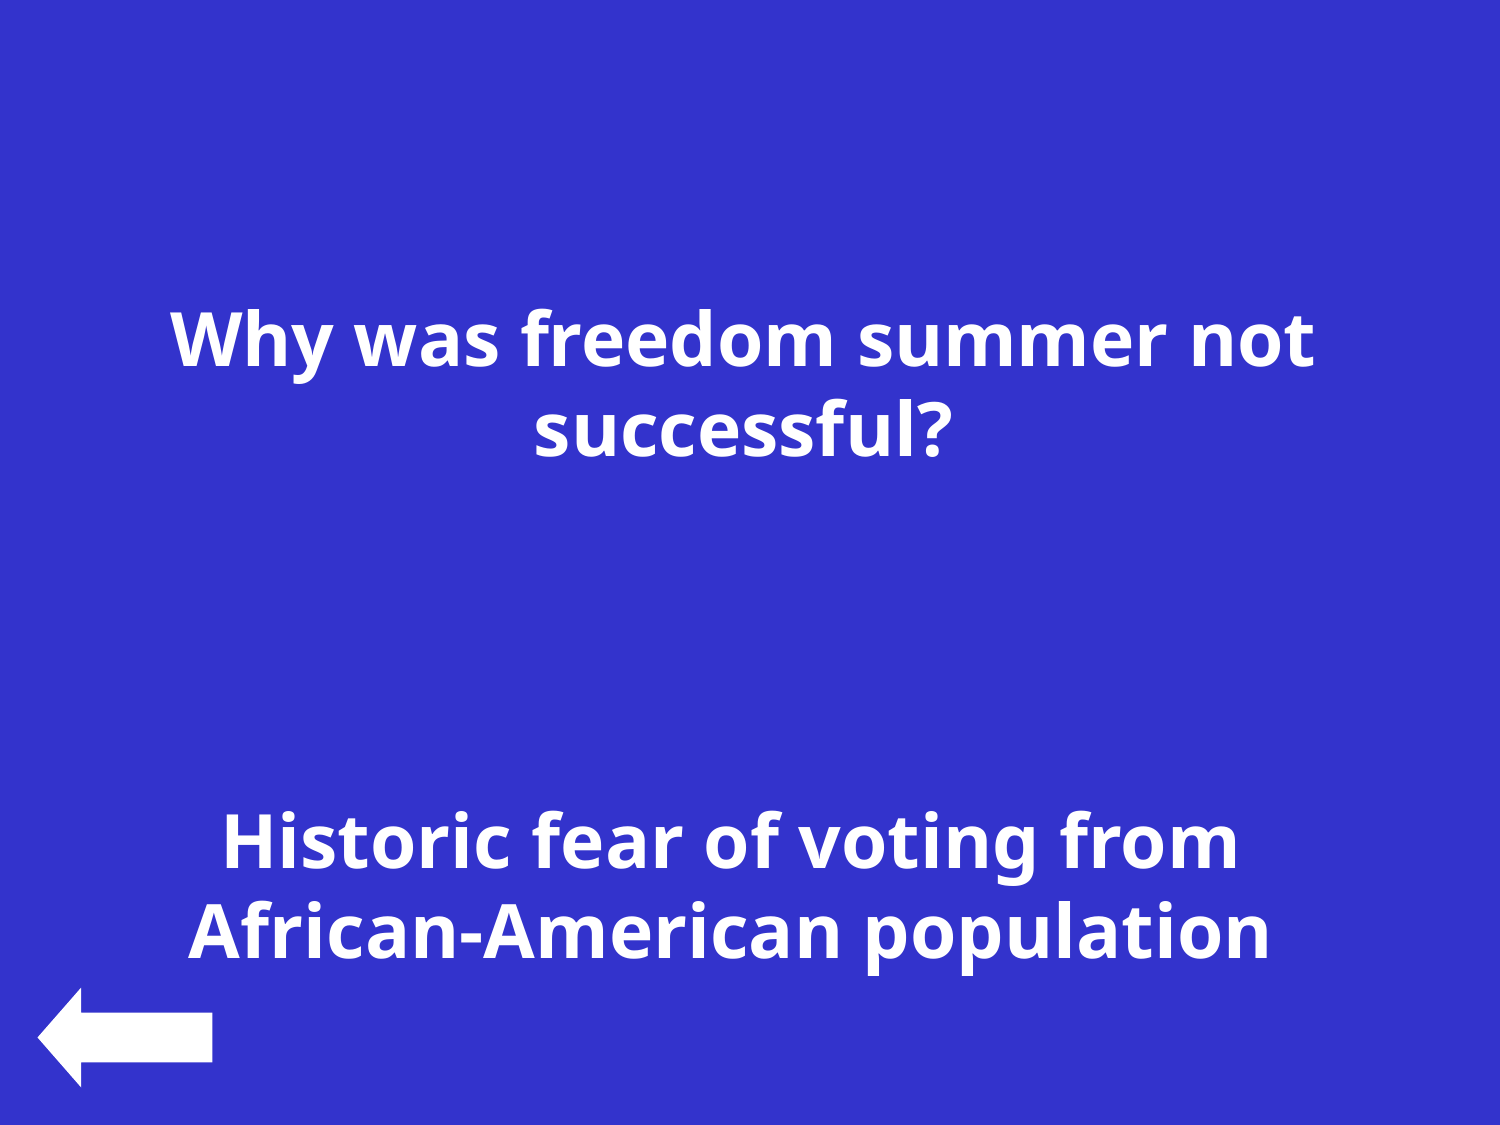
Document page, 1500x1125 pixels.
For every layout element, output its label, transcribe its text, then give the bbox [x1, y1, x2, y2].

text_box Why was freedom summer not successful? [74, 283, 1413, 479]
text_box [37, 987, 213, 1088]
text_box Historic fear of voting from African-American population [62, 786, 1400, 981]
